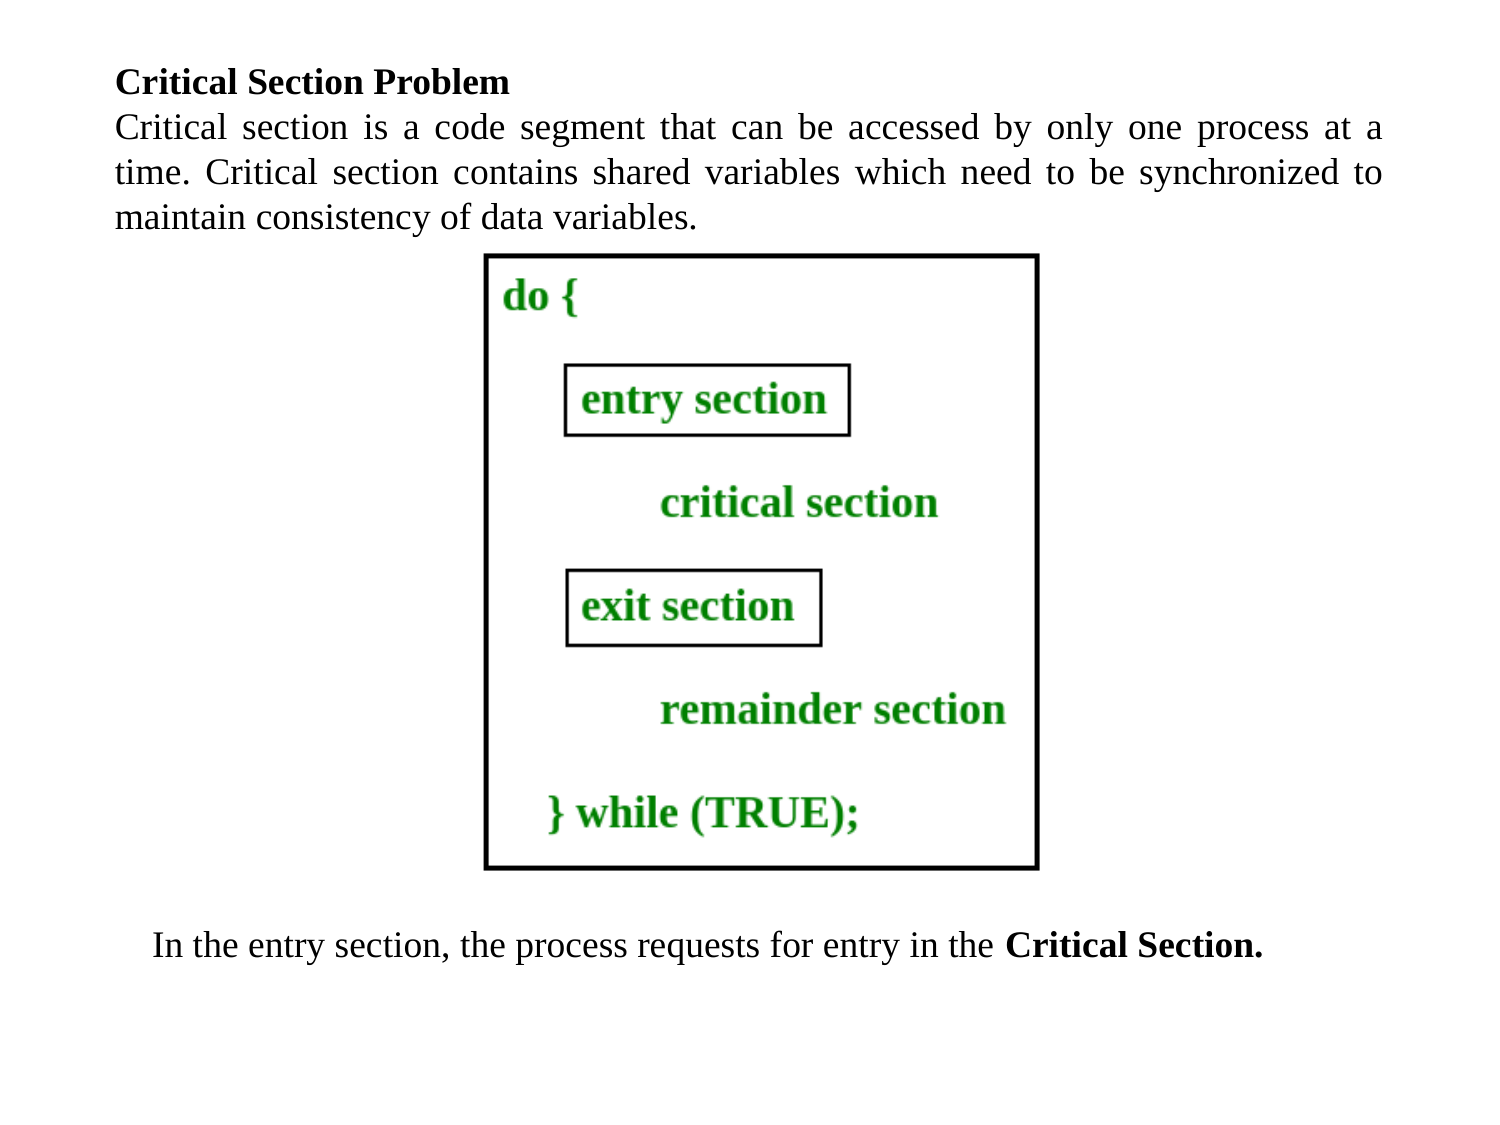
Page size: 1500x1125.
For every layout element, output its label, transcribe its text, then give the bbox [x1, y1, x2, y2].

picture [474, 237, 1051, 882]
text_box In the entry section, the process requests for entry in the Critical Section. [137, 912, 1413, 973]
text_box Critical Section Problem Critical section is a code segment that can be accessed by only one process at a time. Critical section contains shared variables which need to be synchronized to maintain consistency of data variables. [99, 49, 1400, 245]
